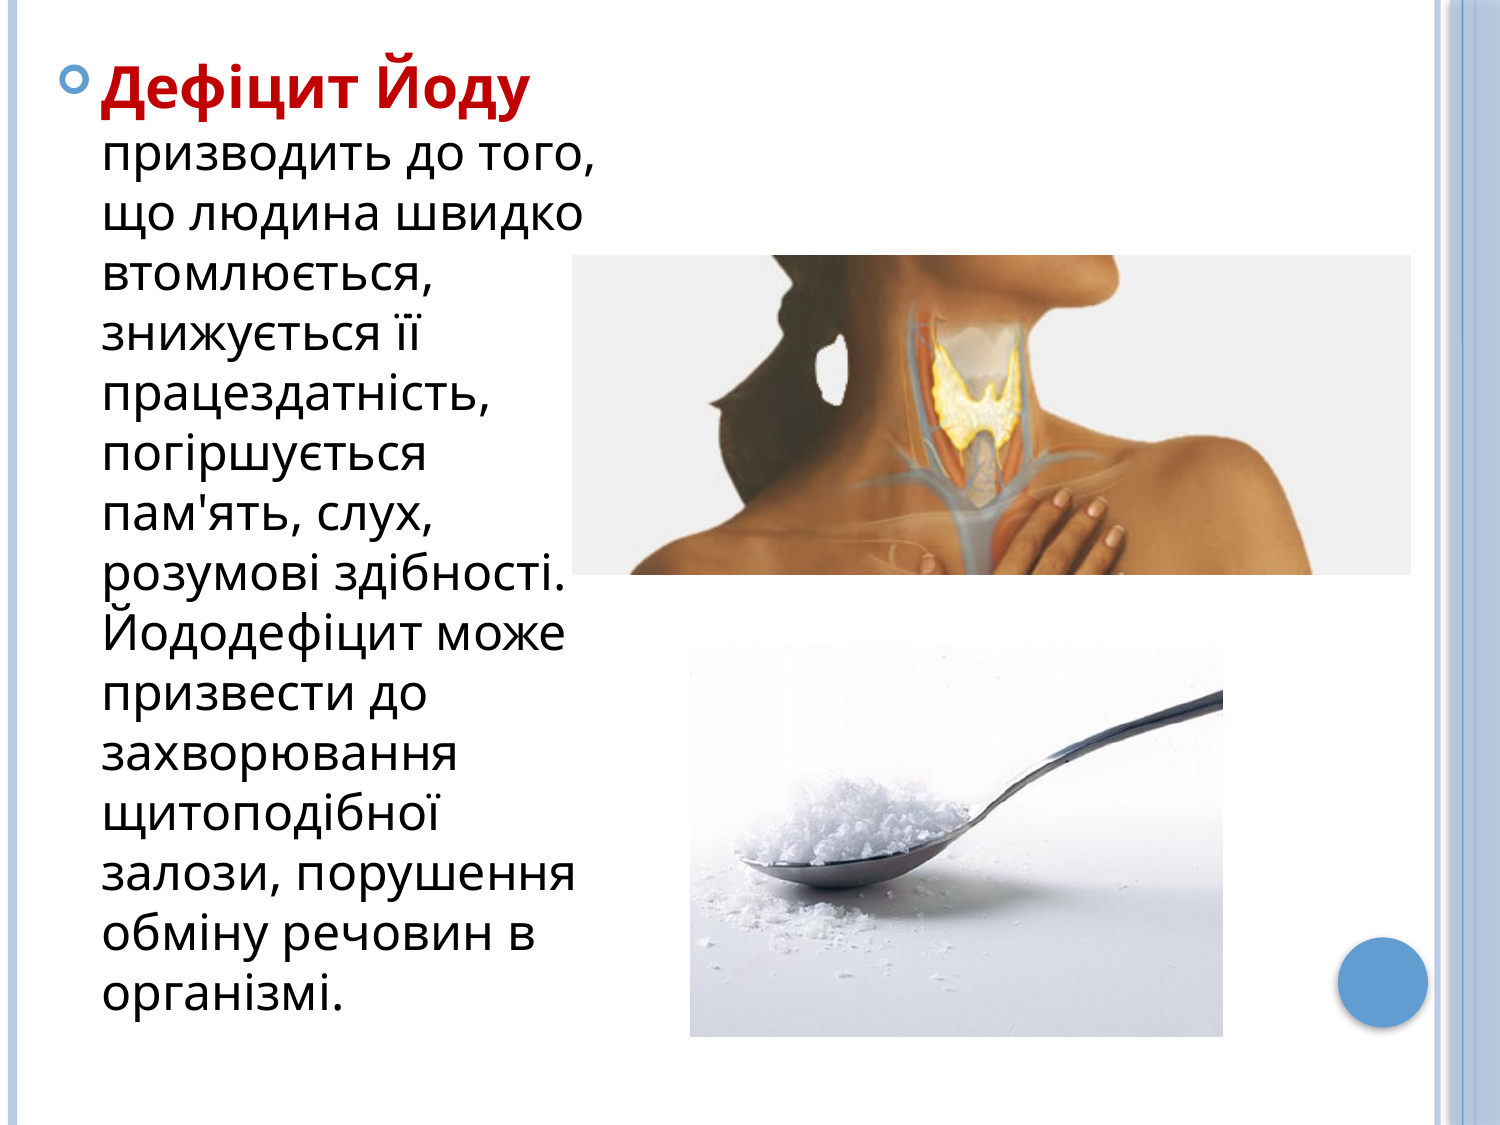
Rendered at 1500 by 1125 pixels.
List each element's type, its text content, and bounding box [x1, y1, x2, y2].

list Дефіцит Йоду призводить до того, що людина швидко втомлюється, знижується її працездатність, погіршується пам'ять, слух, розумові здібності. Йододефіцит може призвести до захворювання щитоподібної залози, порушення обміну речовин в організмі. [41, 42, 644, 1106]
picture [572, 254, 1411, 575]
picture [689, 644, 1223, 1038]
